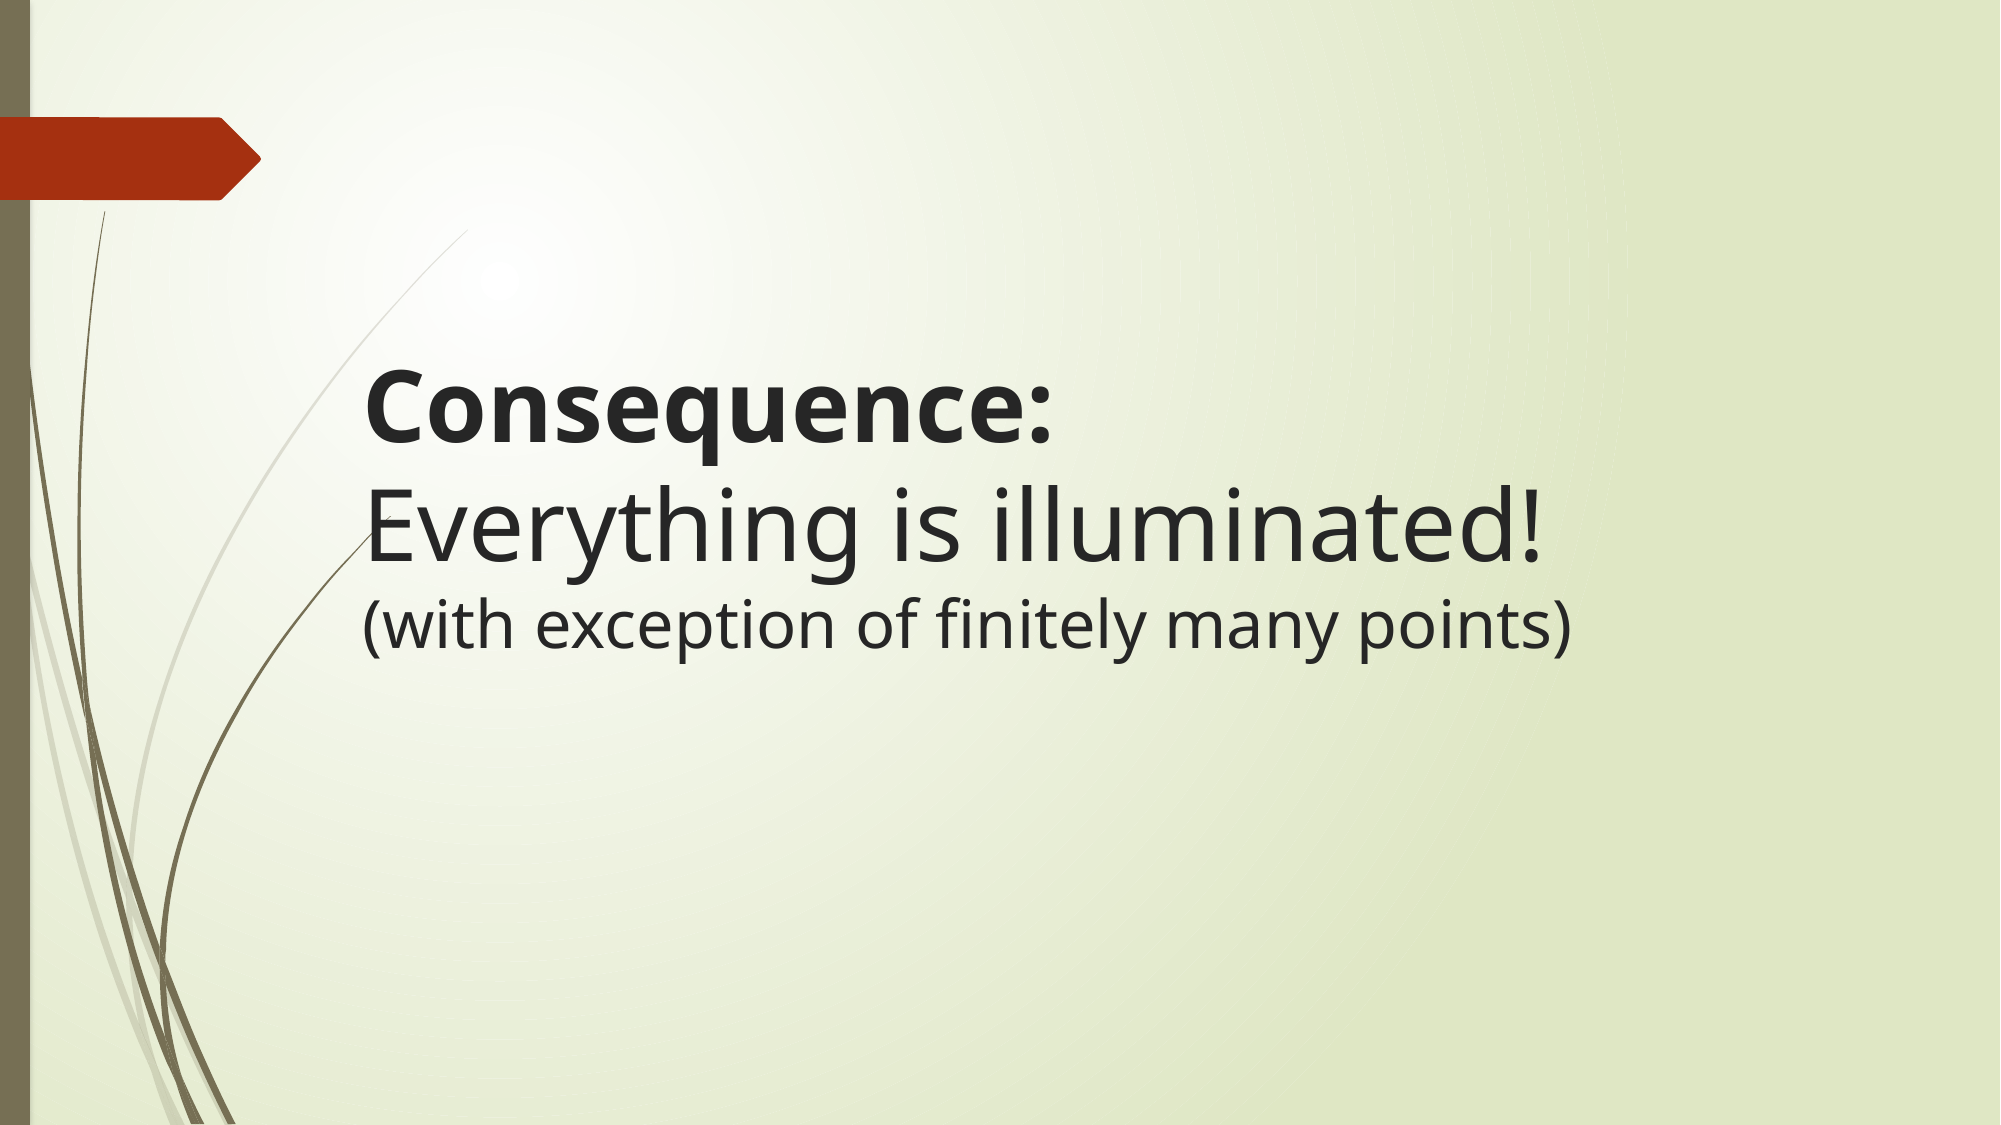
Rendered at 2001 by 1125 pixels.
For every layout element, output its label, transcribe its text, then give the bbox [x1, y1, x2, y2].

title Consequence: Everything is illuminated! (with exception of finitely many points) [347, 334, 1883, 744]
